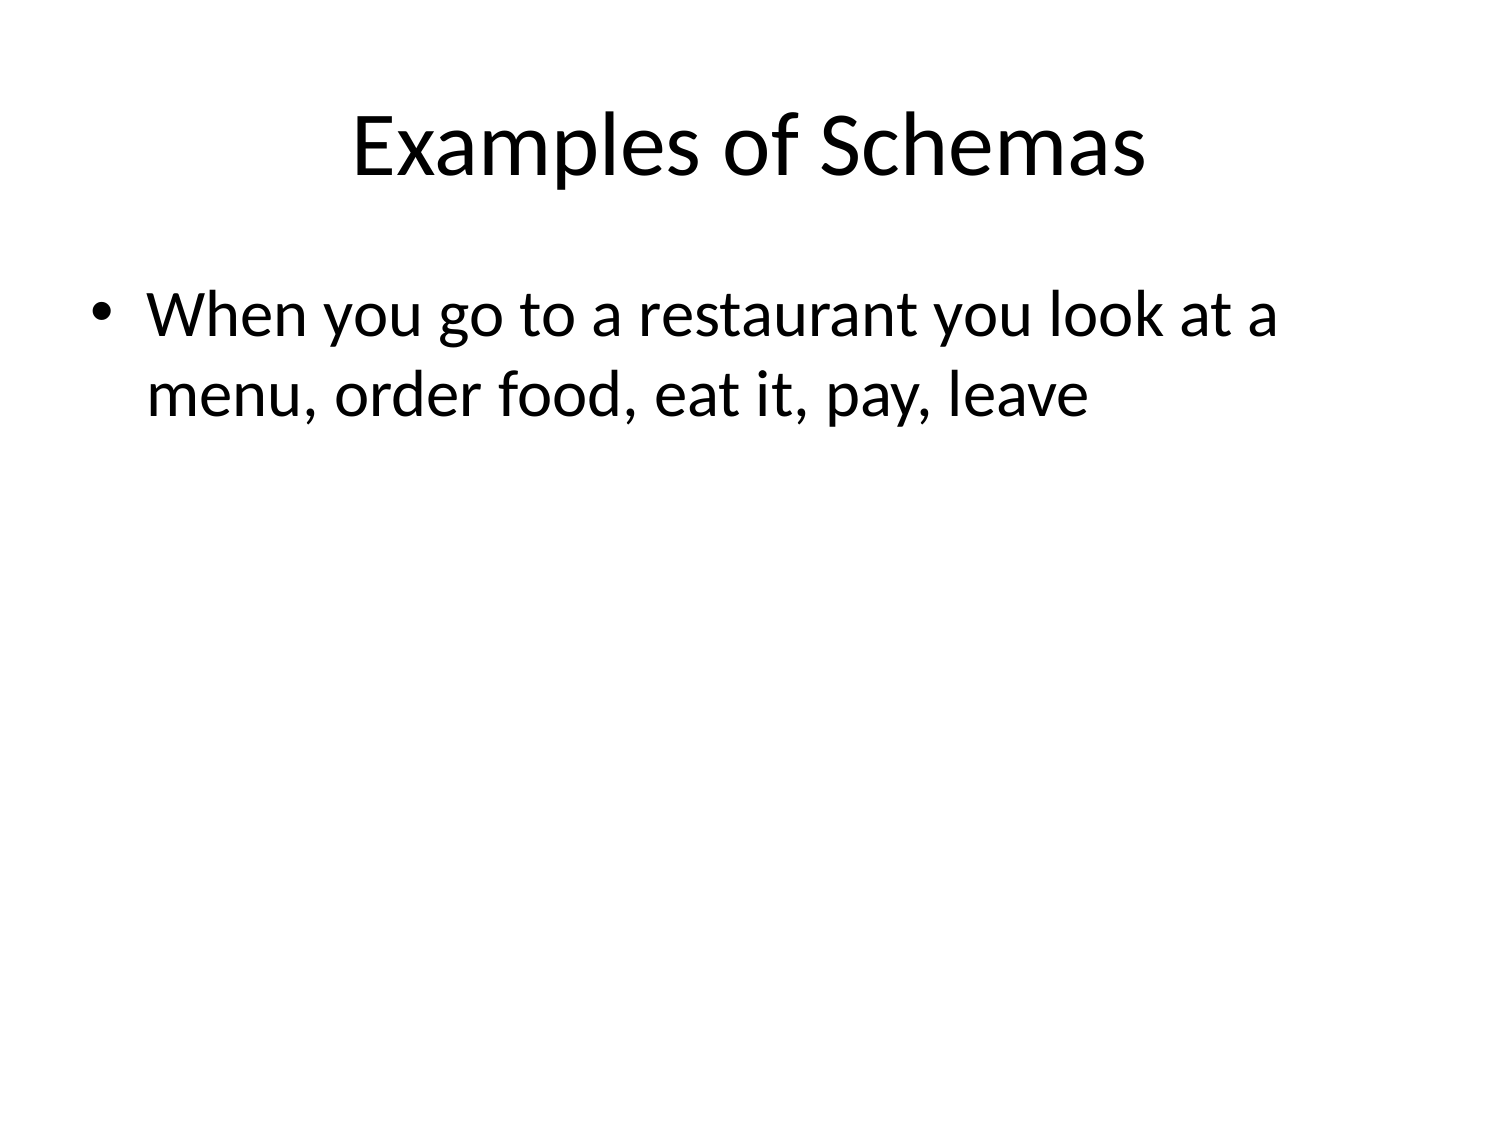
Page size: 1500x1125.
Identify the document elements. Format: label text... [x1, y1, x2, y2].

list When you go to a restaurant you look at a menu, order food, eat it, pay, leave [75, 262, 1425, 1005]
title Examples of Schemas [75, 45, 1425, 233]
